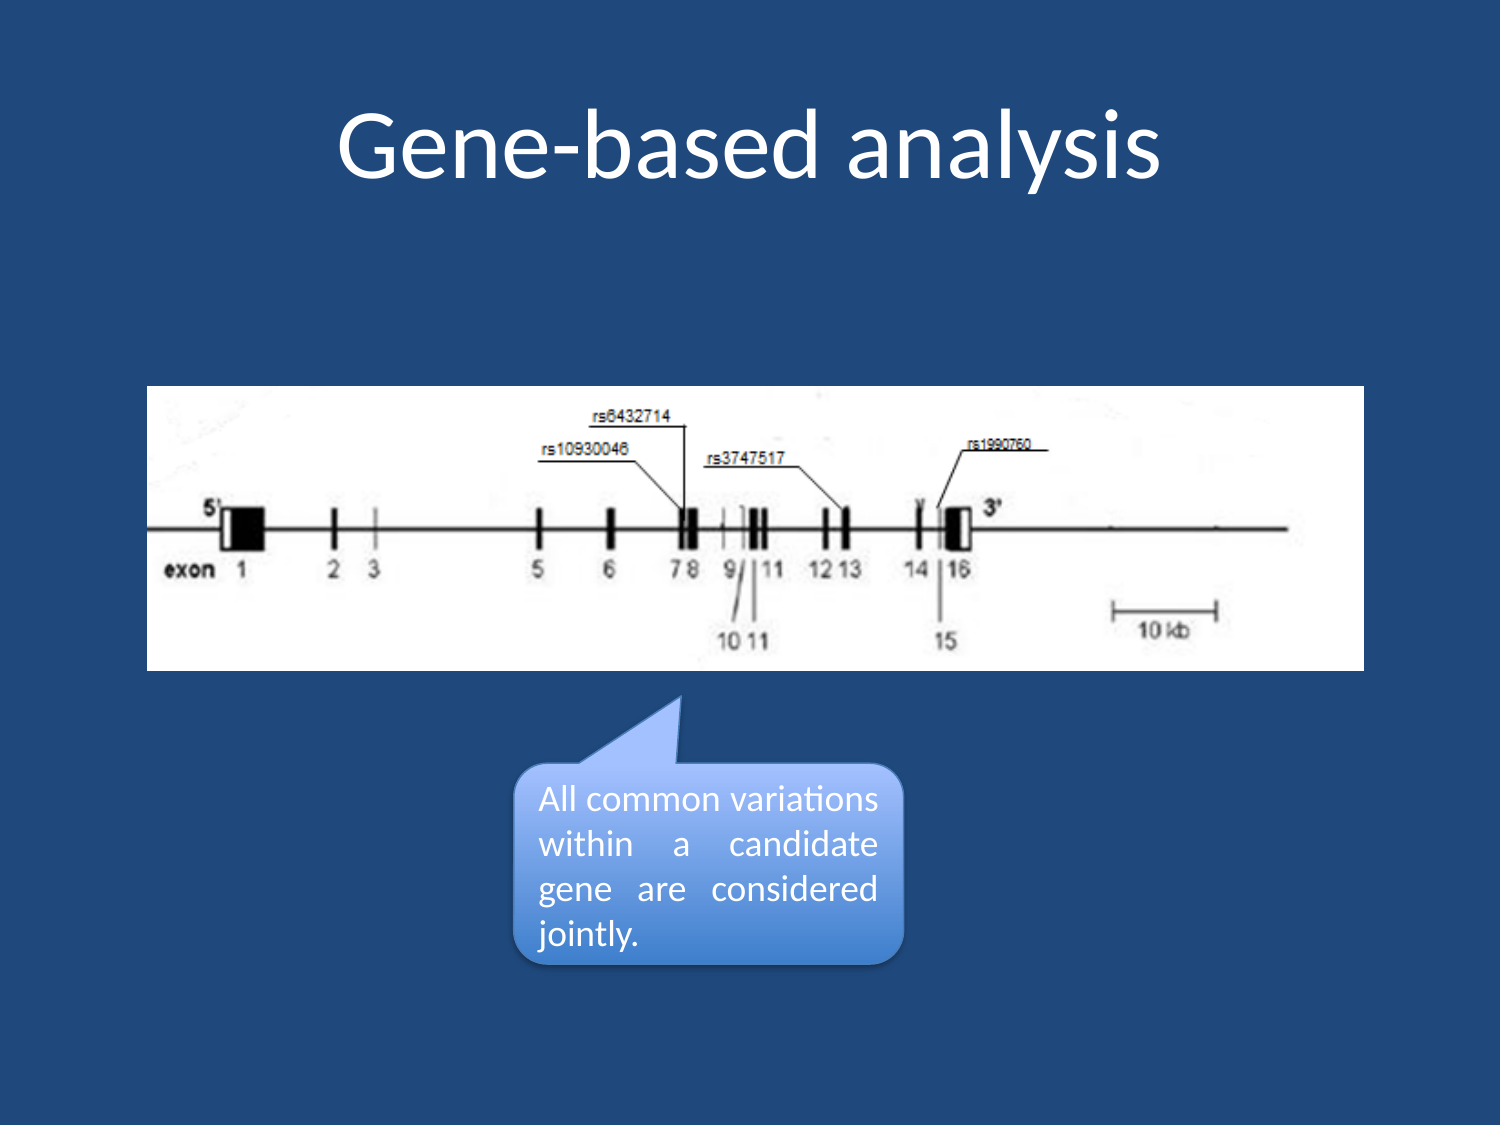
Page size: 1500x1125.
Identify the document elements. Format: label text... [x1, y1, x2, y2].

text_box All common variations within a candidate gene are considered jointly. [512, 695, 905, 965]
picture [147, 386, 1364, 671]
title Gene-based analysis [75, 45, 1425, 233]
